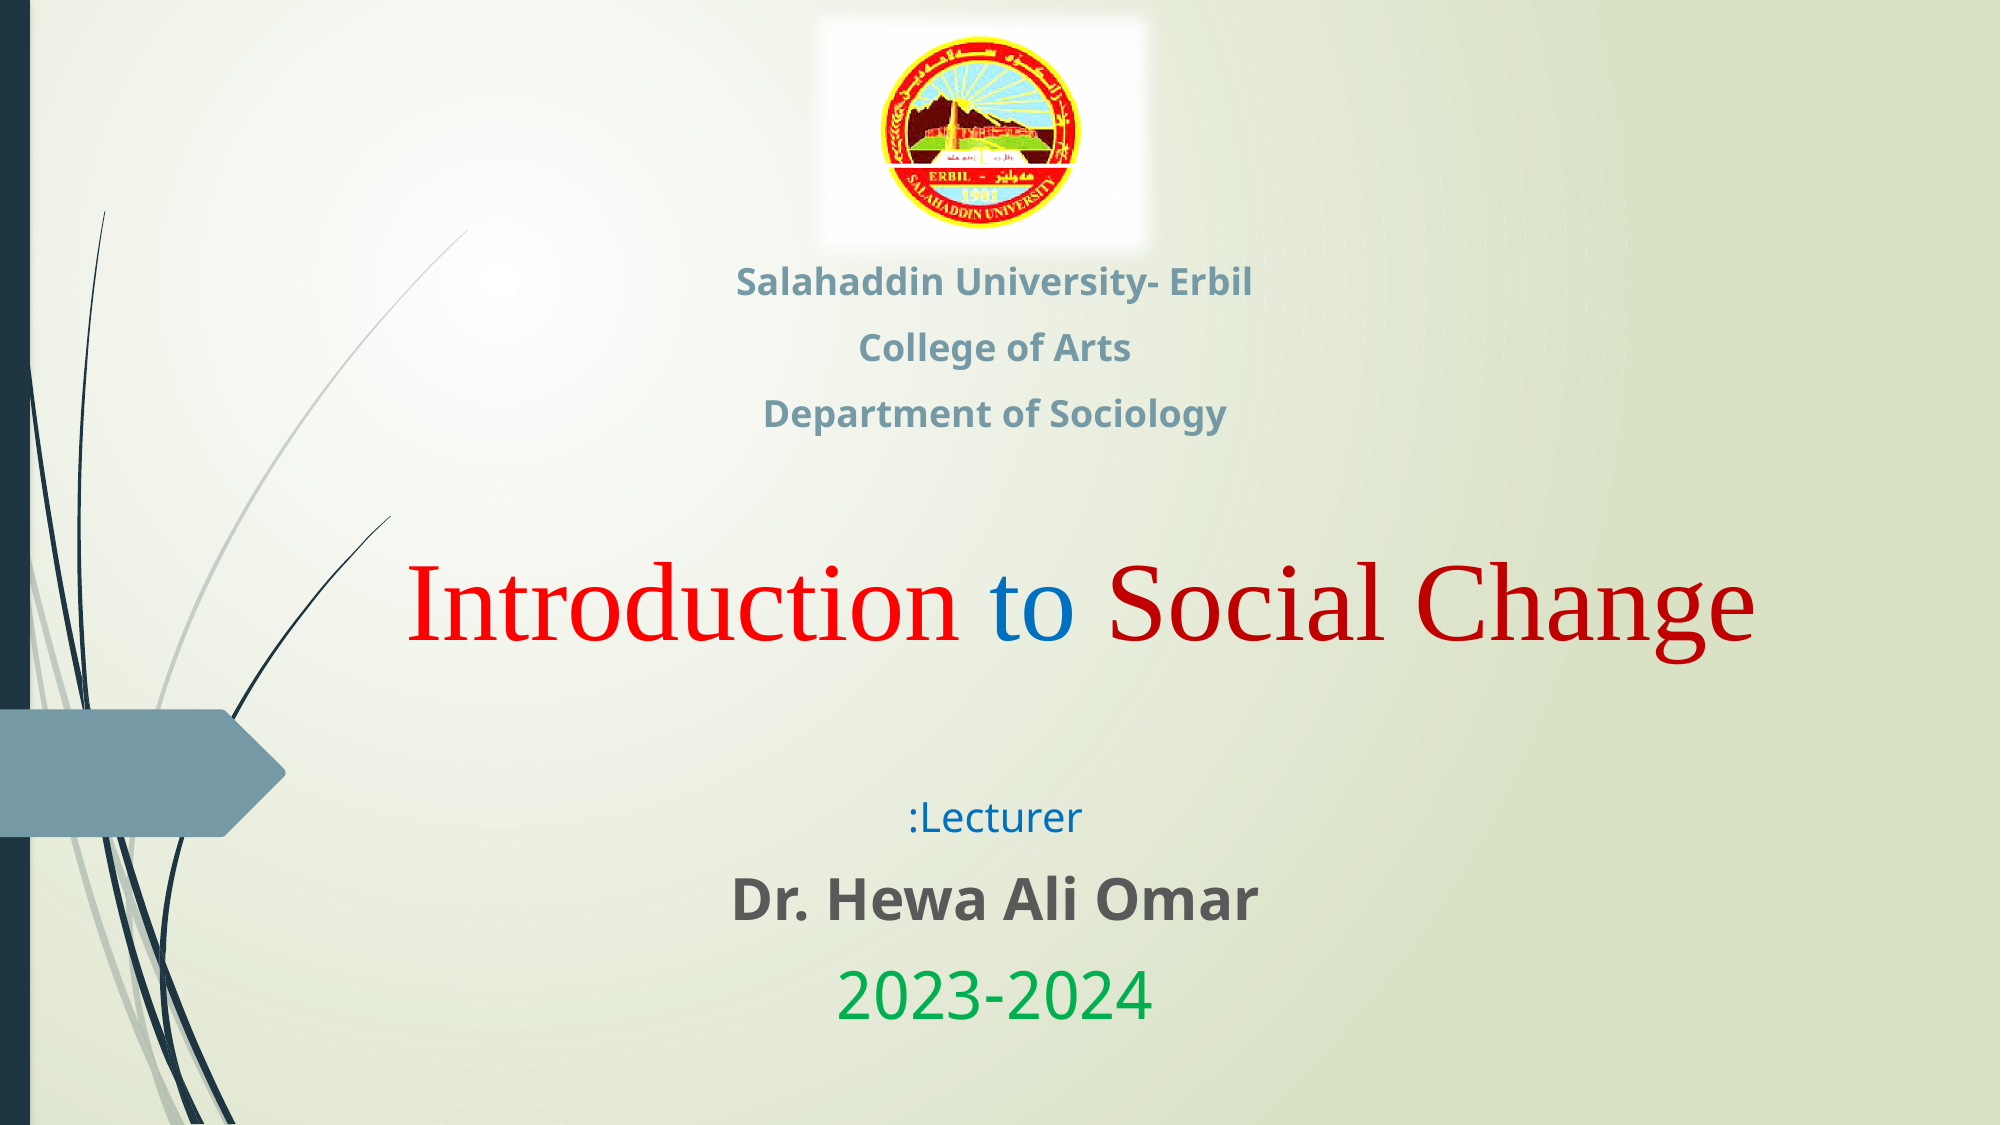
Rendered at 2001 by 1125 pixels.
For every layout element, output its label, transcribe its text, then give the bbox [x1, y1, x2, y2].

subtitle Lecturer: Dr. Hewa Ali Omar 2023-2024 [638, 783, 1353, 1074]
text_box Salahaddin University- Erbil College of Arts Department of Sociology [693, 250, 1297, 431]
picture [798, 0, 1166, 271]
title Introduction to Social Change [390, 418, 1941, 671]
